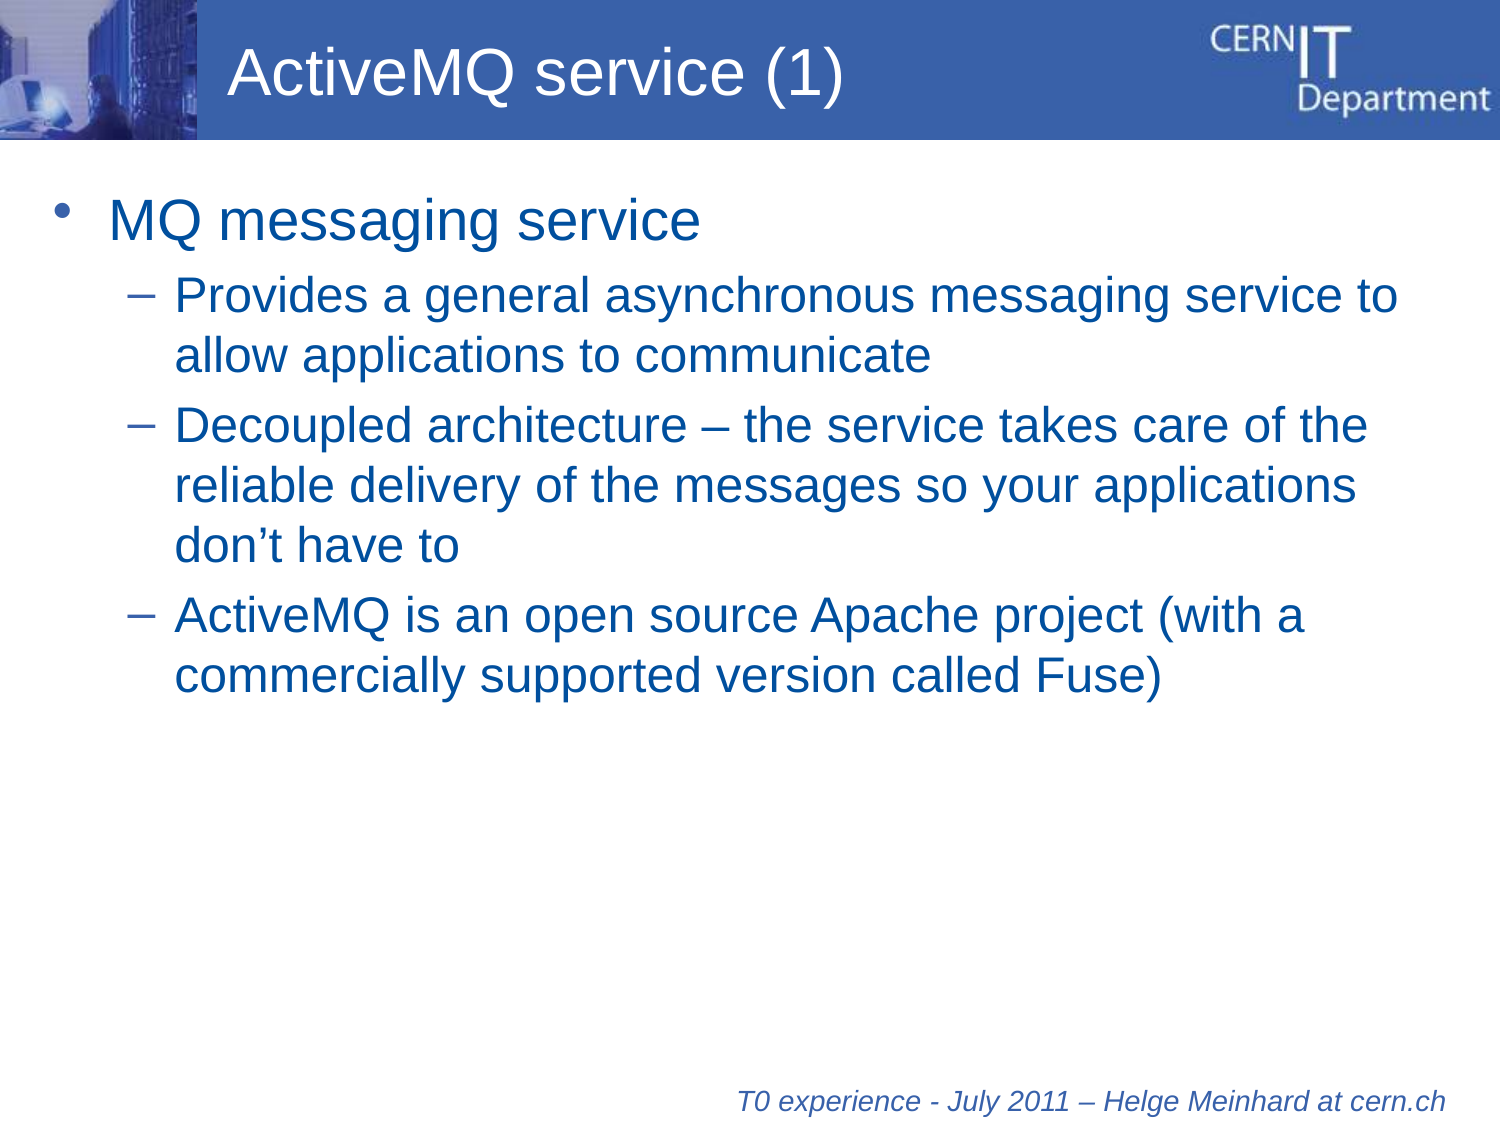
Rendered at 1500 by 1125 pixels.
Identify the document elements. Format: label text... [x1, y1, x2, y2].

list MQ messaging service Provides a general asynchronous messaging service to allow applications to communicate Decoupled architecture – the service takes care of the reliable delivery of the messages so your applications don’t have to ActiveMQ is an open source Apache project (with a commercially supported version called Fuse) [37, 174, 1463, 1051]
picture [0, 0, 1500, 140]
footer T0 experience - July 2011 – Helge Meinhard at cern.ch [399, 1074, 1463, 1125]
title ActiveMQ service (1) [212, 0, 1126, 138]
